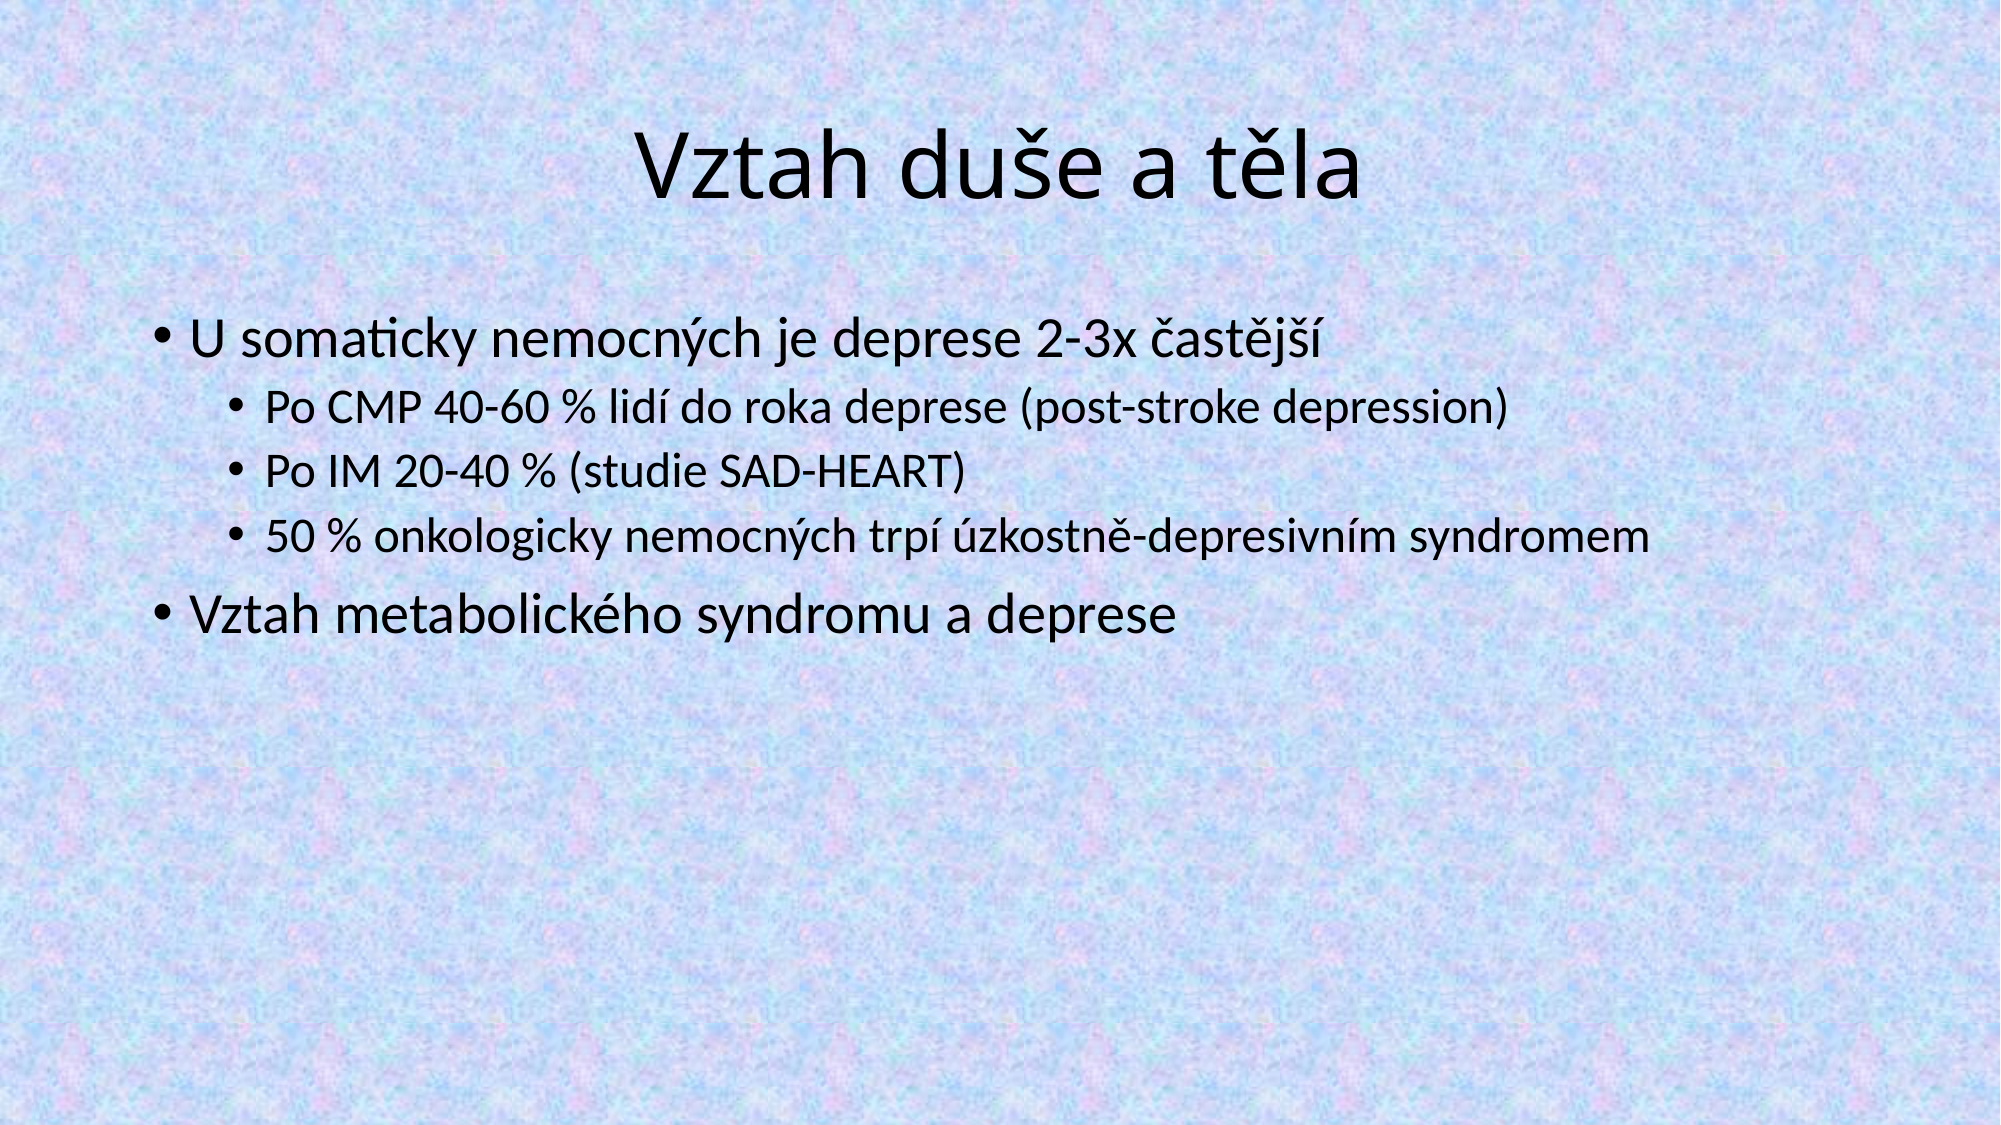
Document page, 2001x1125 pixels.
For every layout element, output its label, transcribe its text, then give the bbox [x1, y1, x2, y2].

picture [0, 0, 2001, 1125]
list U somaticky nemocných je deprese 2-3x častější Po CMP 40-60 % lidí do roka deprese (post-stroke depression) Po IM 20-40 % (studie SAD-HEART) 50 % onkologicky nemocných trpí úzkostně-depresivním syndromem Vztah metabolického syndromu a deprese [137, 299, 1863, 1075]
title Vztah duše a těla [137, 59, 1863, 278]
